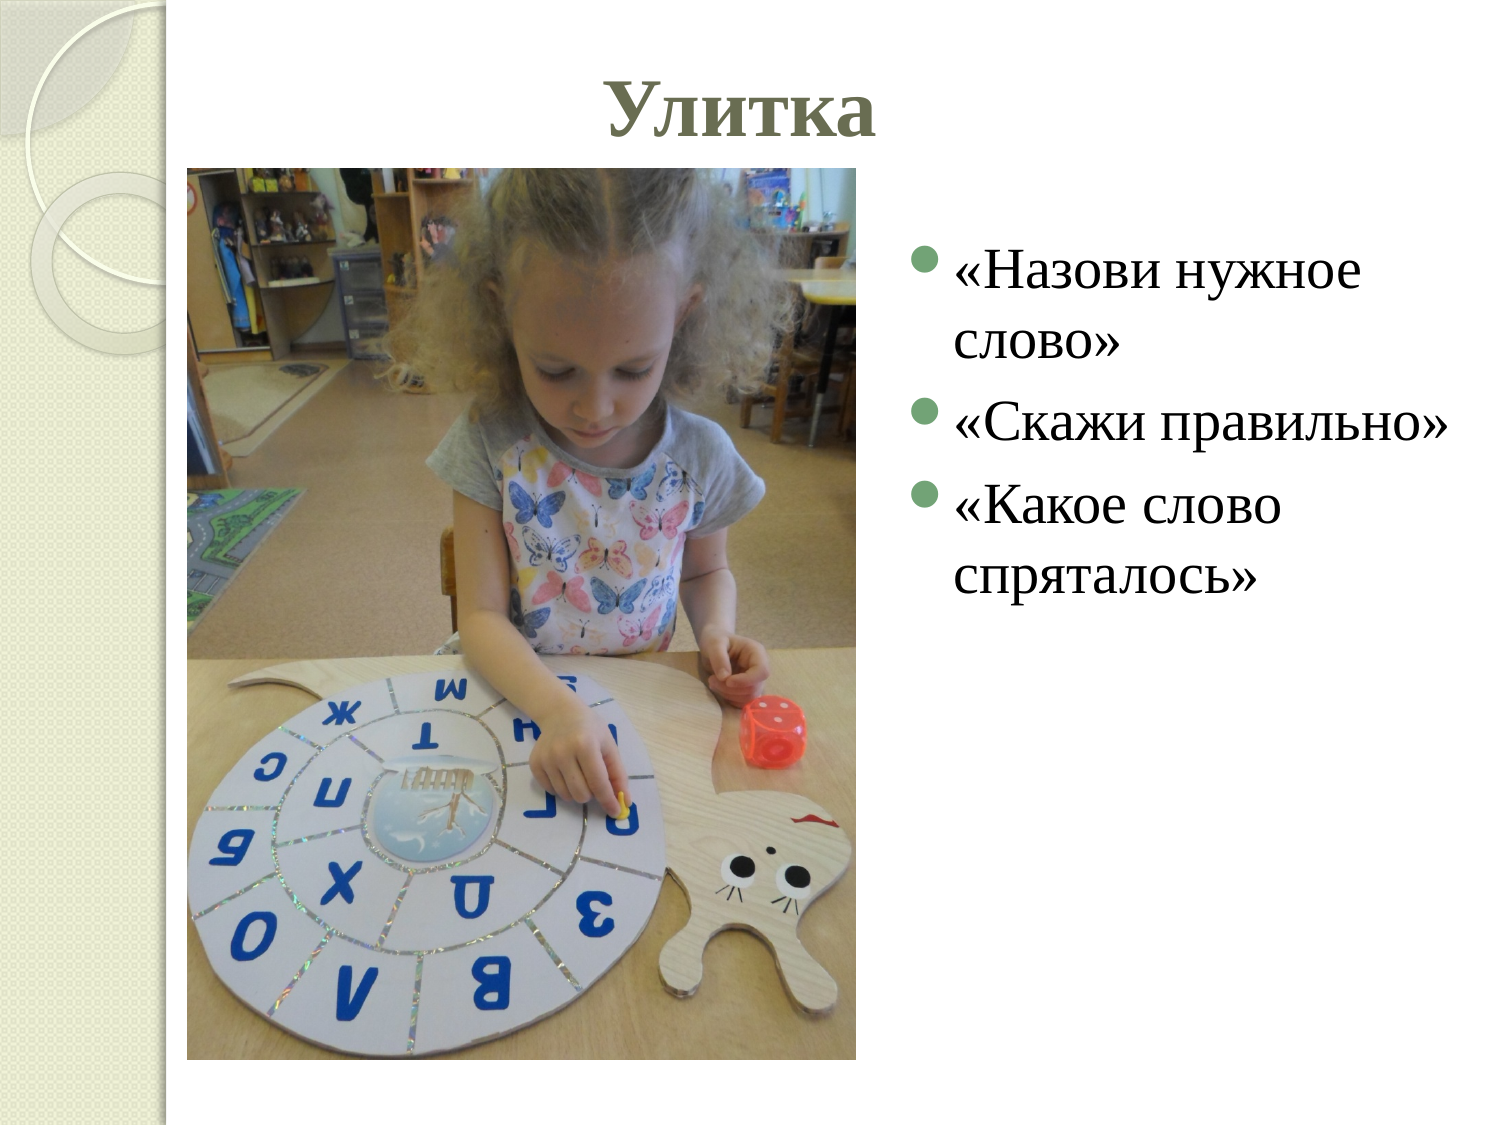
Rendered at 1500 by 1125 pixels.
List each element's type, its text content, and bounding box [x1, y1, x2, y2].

list «Назови нужное слово» «Скажи правильно» «Какое слово спряталось» [878, 222, 1500, 988]
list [187, 168, 856, 1060]
title Улитка [75, 45, 1425, 161]
